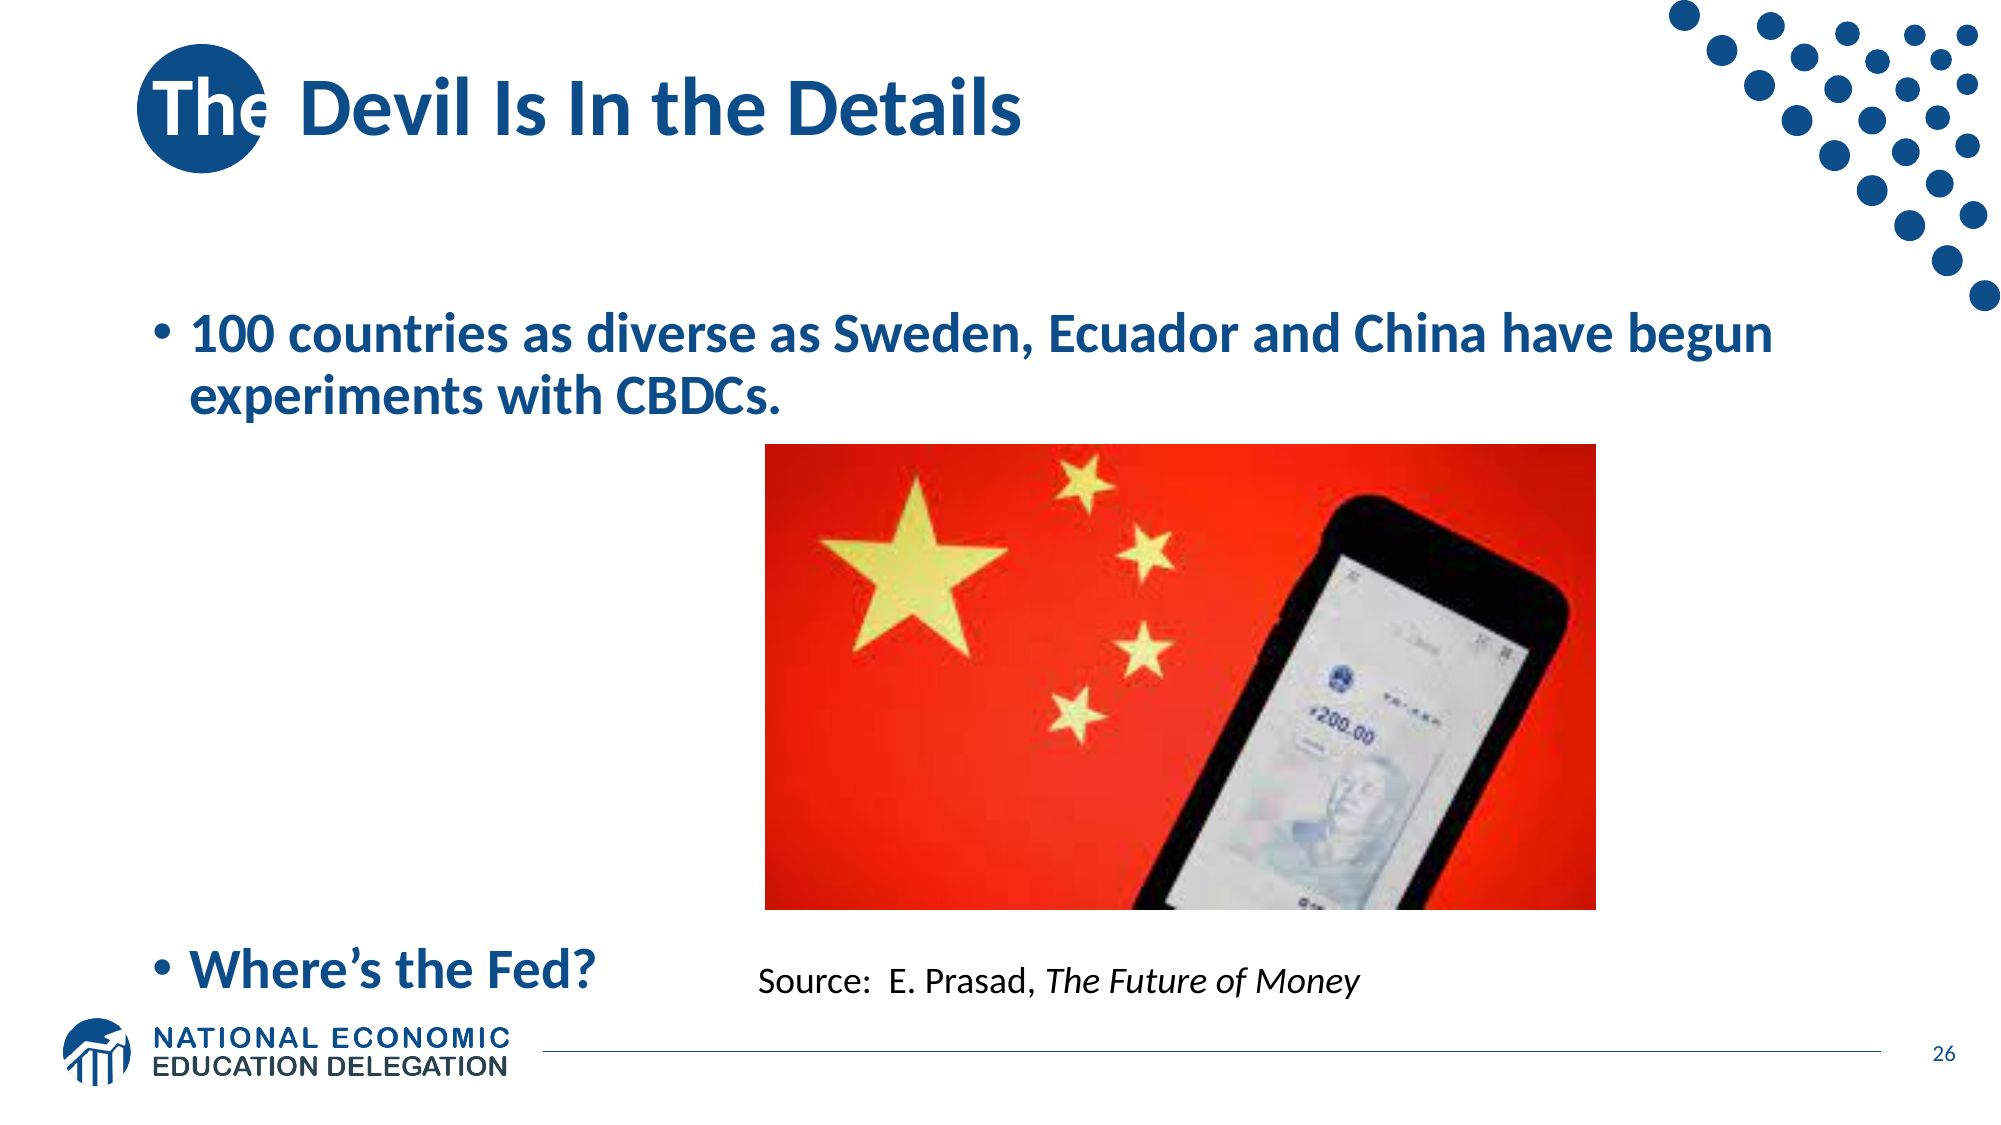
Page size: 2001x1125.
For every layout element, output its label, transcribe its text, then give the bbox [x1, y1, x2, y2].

title The Devil Is In the Details [137, 0, 1863, 218]
slide_number 26 [1521, 1022, 1972, 1082]
picture [55, 1013, 520, 1091]
picture [765, 444, 1596, 910]
list 100 countries as diverse as Sweden, Ecuador and China have begun experiments with CBDCs. Where’s the Fed? [137, 295, 1863, 1010]
text_box Source: E. Prasad, The Future of Money [743, 948, 1953, 1009]
